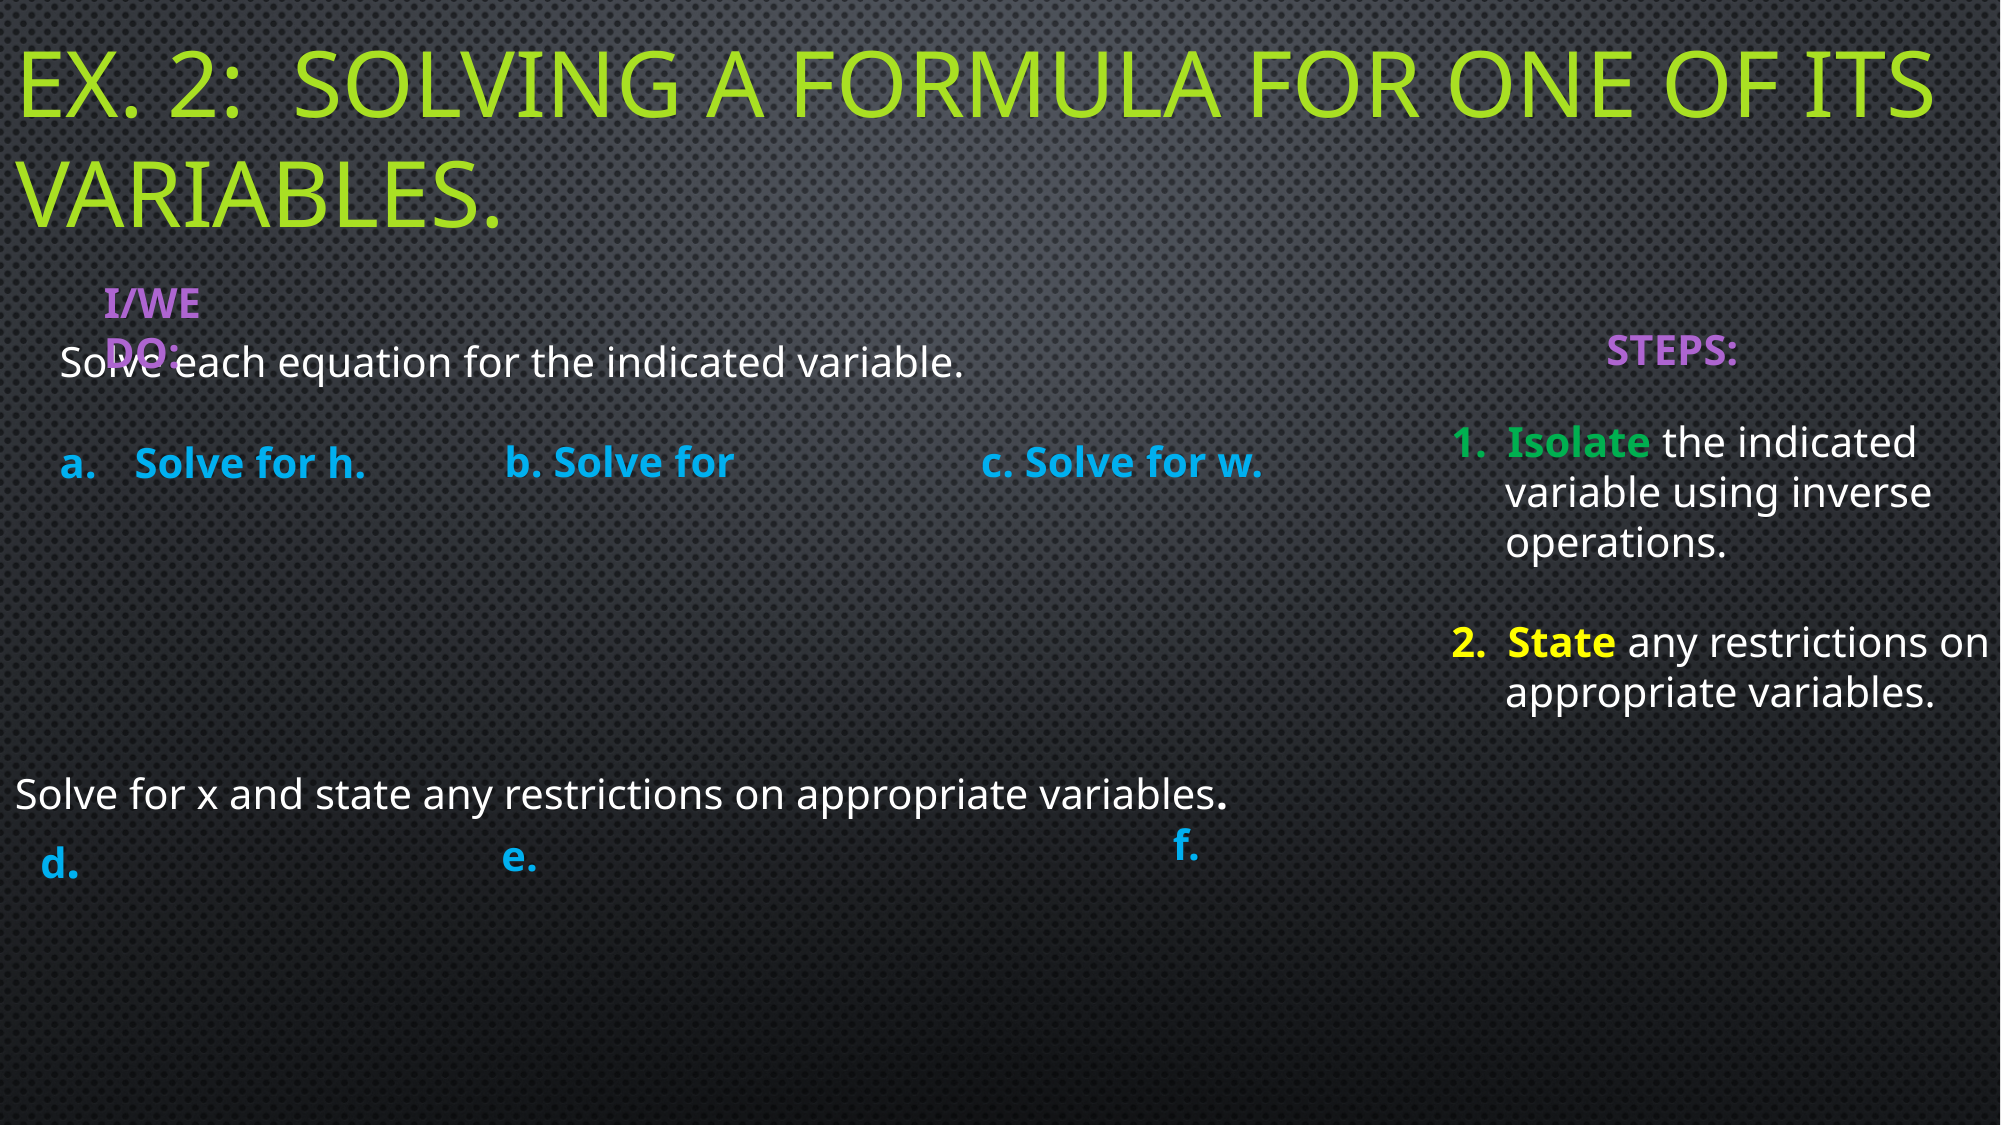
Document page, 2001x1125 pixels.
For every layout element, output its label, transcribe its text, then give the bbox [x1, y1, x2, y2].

text_box Isolate the indicated variable using inverse operations. State any restrictions on appropriate variables. [1436, 408, 2000, 724]
text_box Solve for x and state any restrictions on appropriate variables. [0, 760, 1284, 825]
text_box I/WE DO: [89, 269, 302, 385]
text_box Solve each equation for the indicated variable. [44, 328, 1062, 394]
text_box STEPS: [1591, 316, 1754, 381]
title EX. 2: Solving A formula for one of its variables. [0, 45, 2000, 227]
